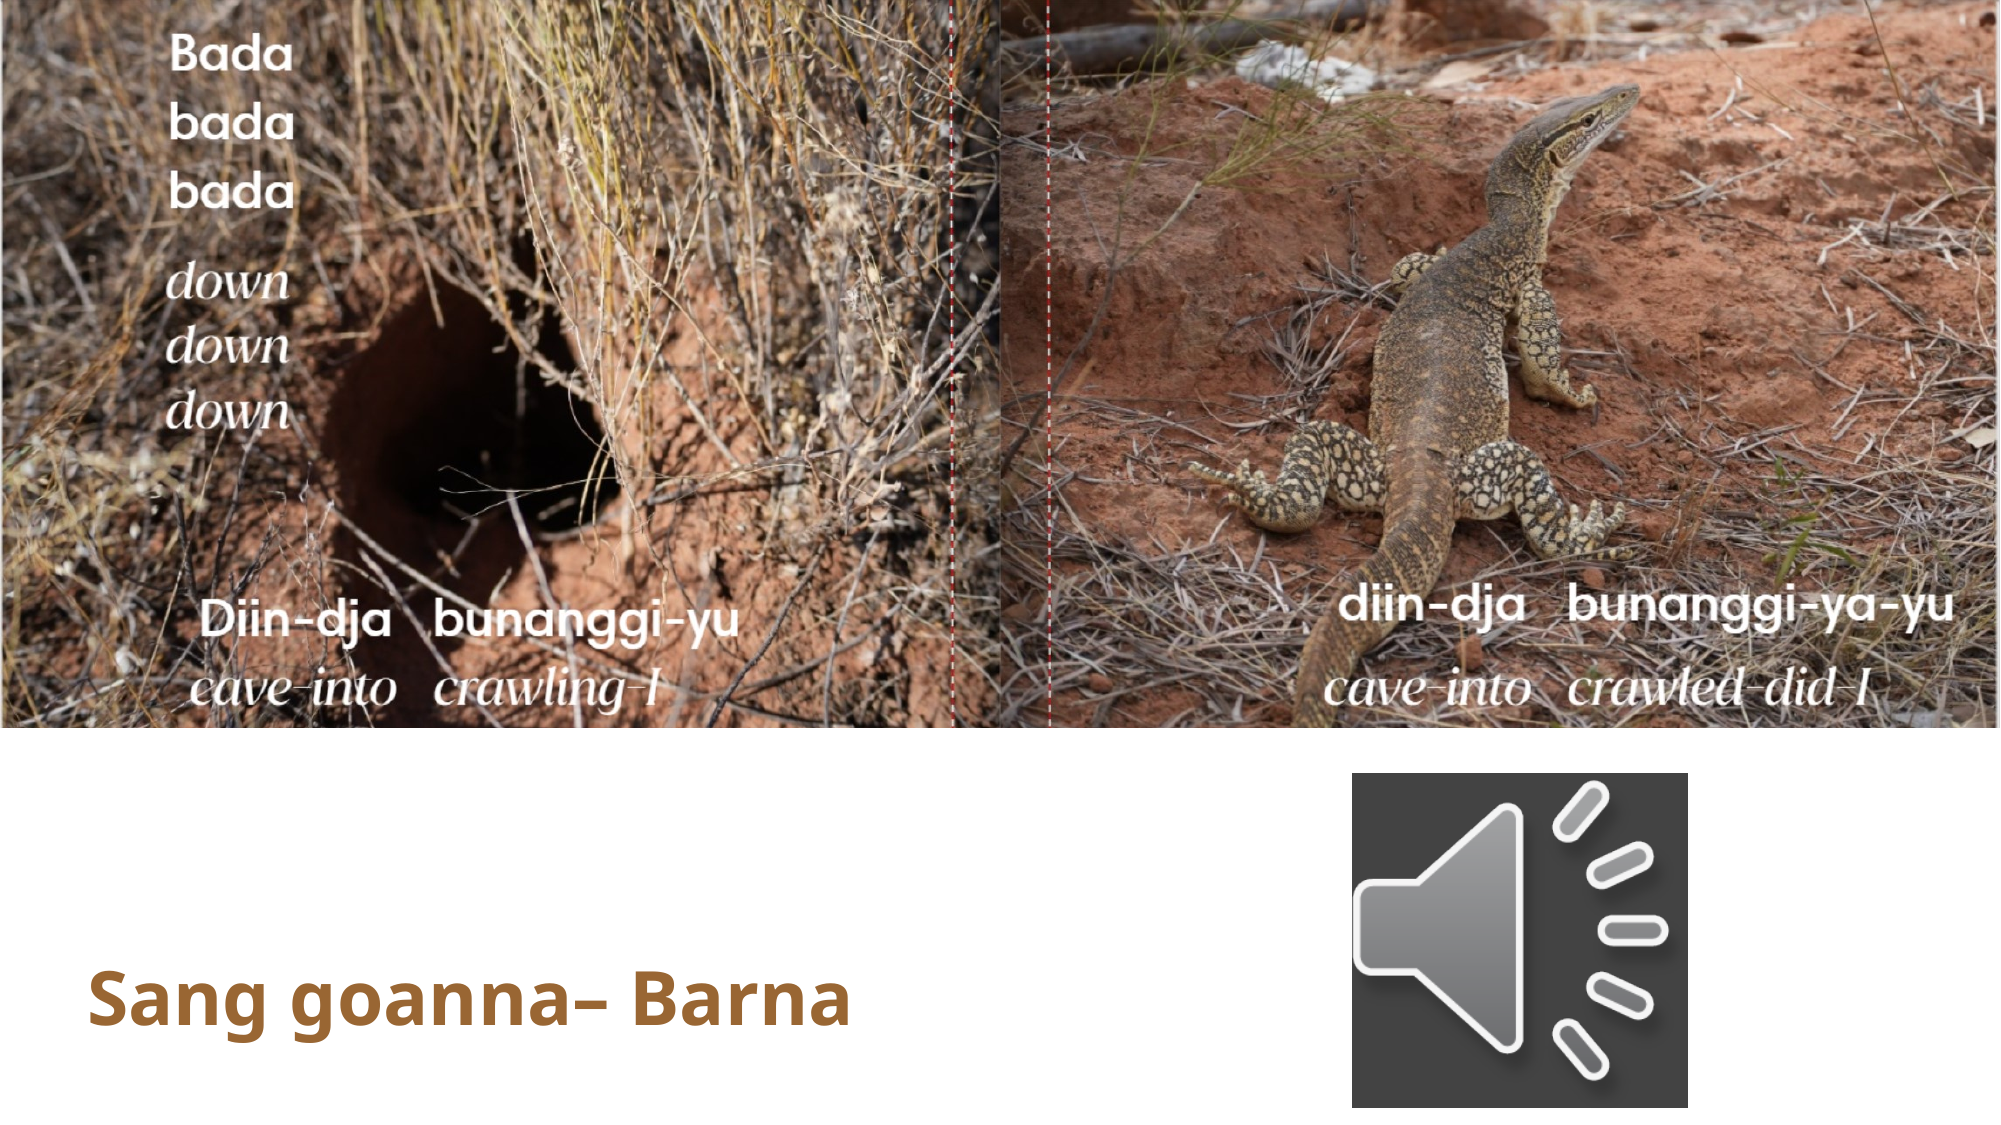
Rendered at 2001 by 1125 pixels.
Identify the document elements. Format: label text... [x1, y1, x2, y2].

picture [1350, 771, 1690, 1110]
picture [0, 0, 2000, 728]
text_box Sang goanna– Barna [72, 942, 959, 1048]
